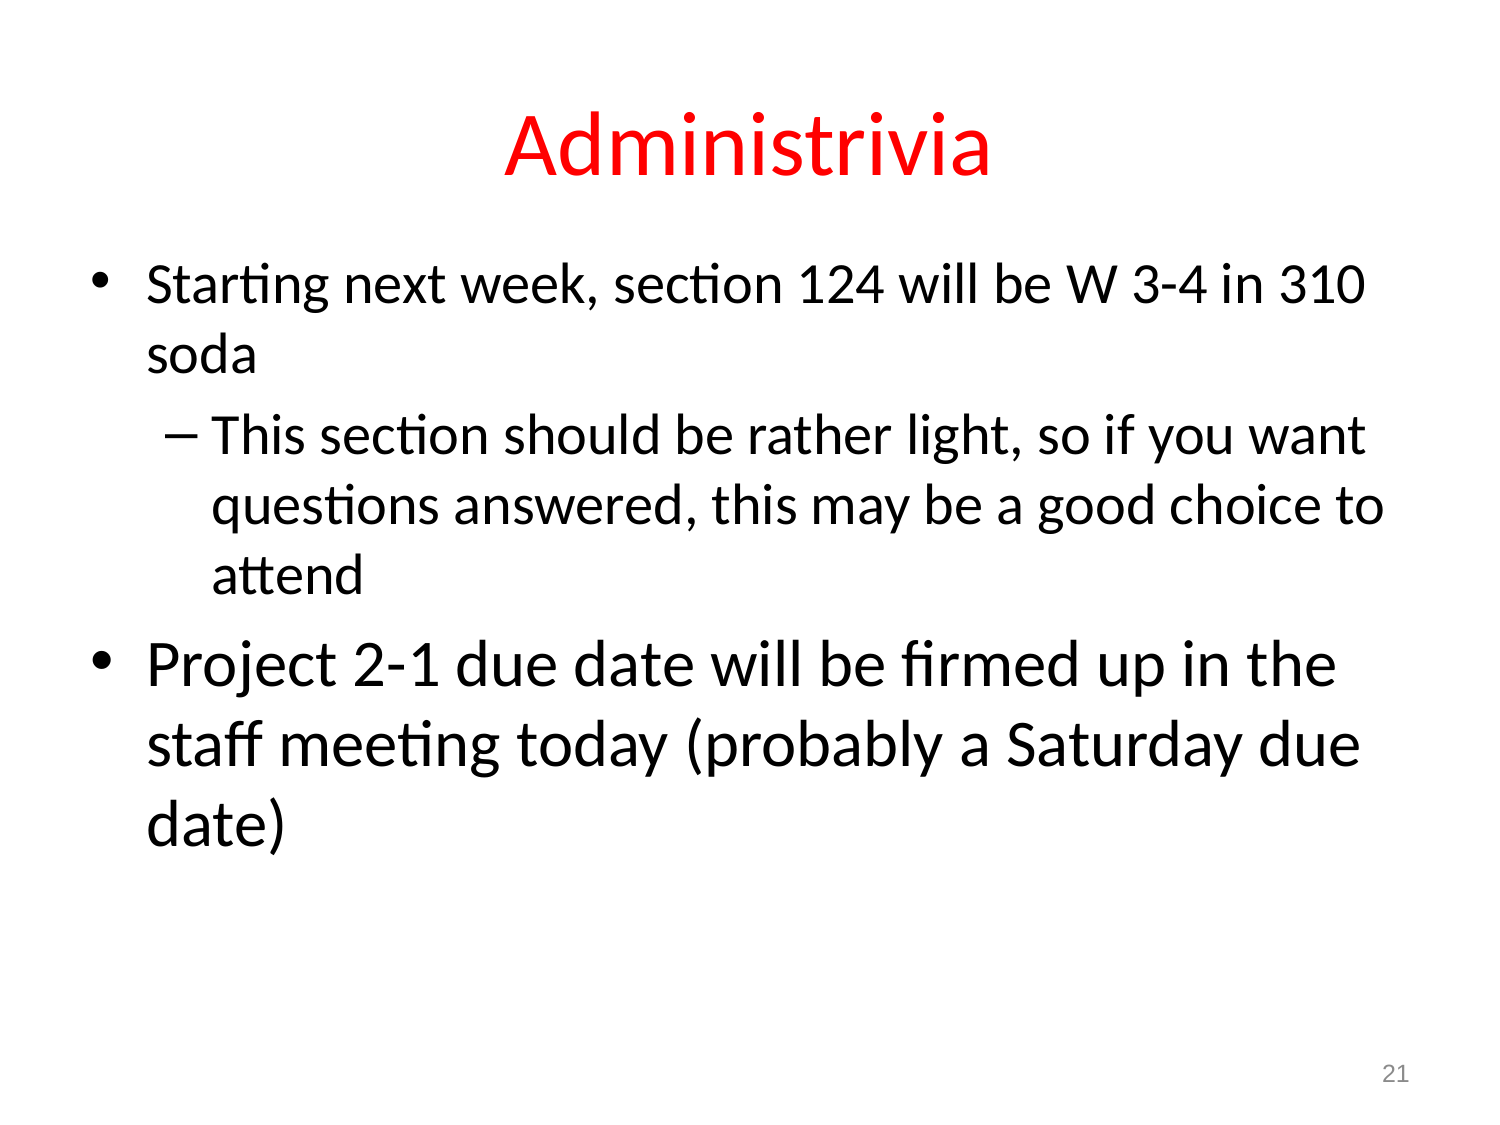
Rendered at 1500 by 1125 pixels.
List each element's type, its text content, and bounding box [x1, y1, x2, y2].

slide_number 21 [1074, 1042, 1425, 1103]
list Starting next week, section 124 will be W 3-4 in 310 soda This section should be rather light, so if you want questions answered, this may be a good choice to attend Project 2-1 due date will be firmed up in the staff meeting today (probably a Saturday due date) [75, 237, 1425, 980]
title Administrivia [75, 45, 1425, 233]
